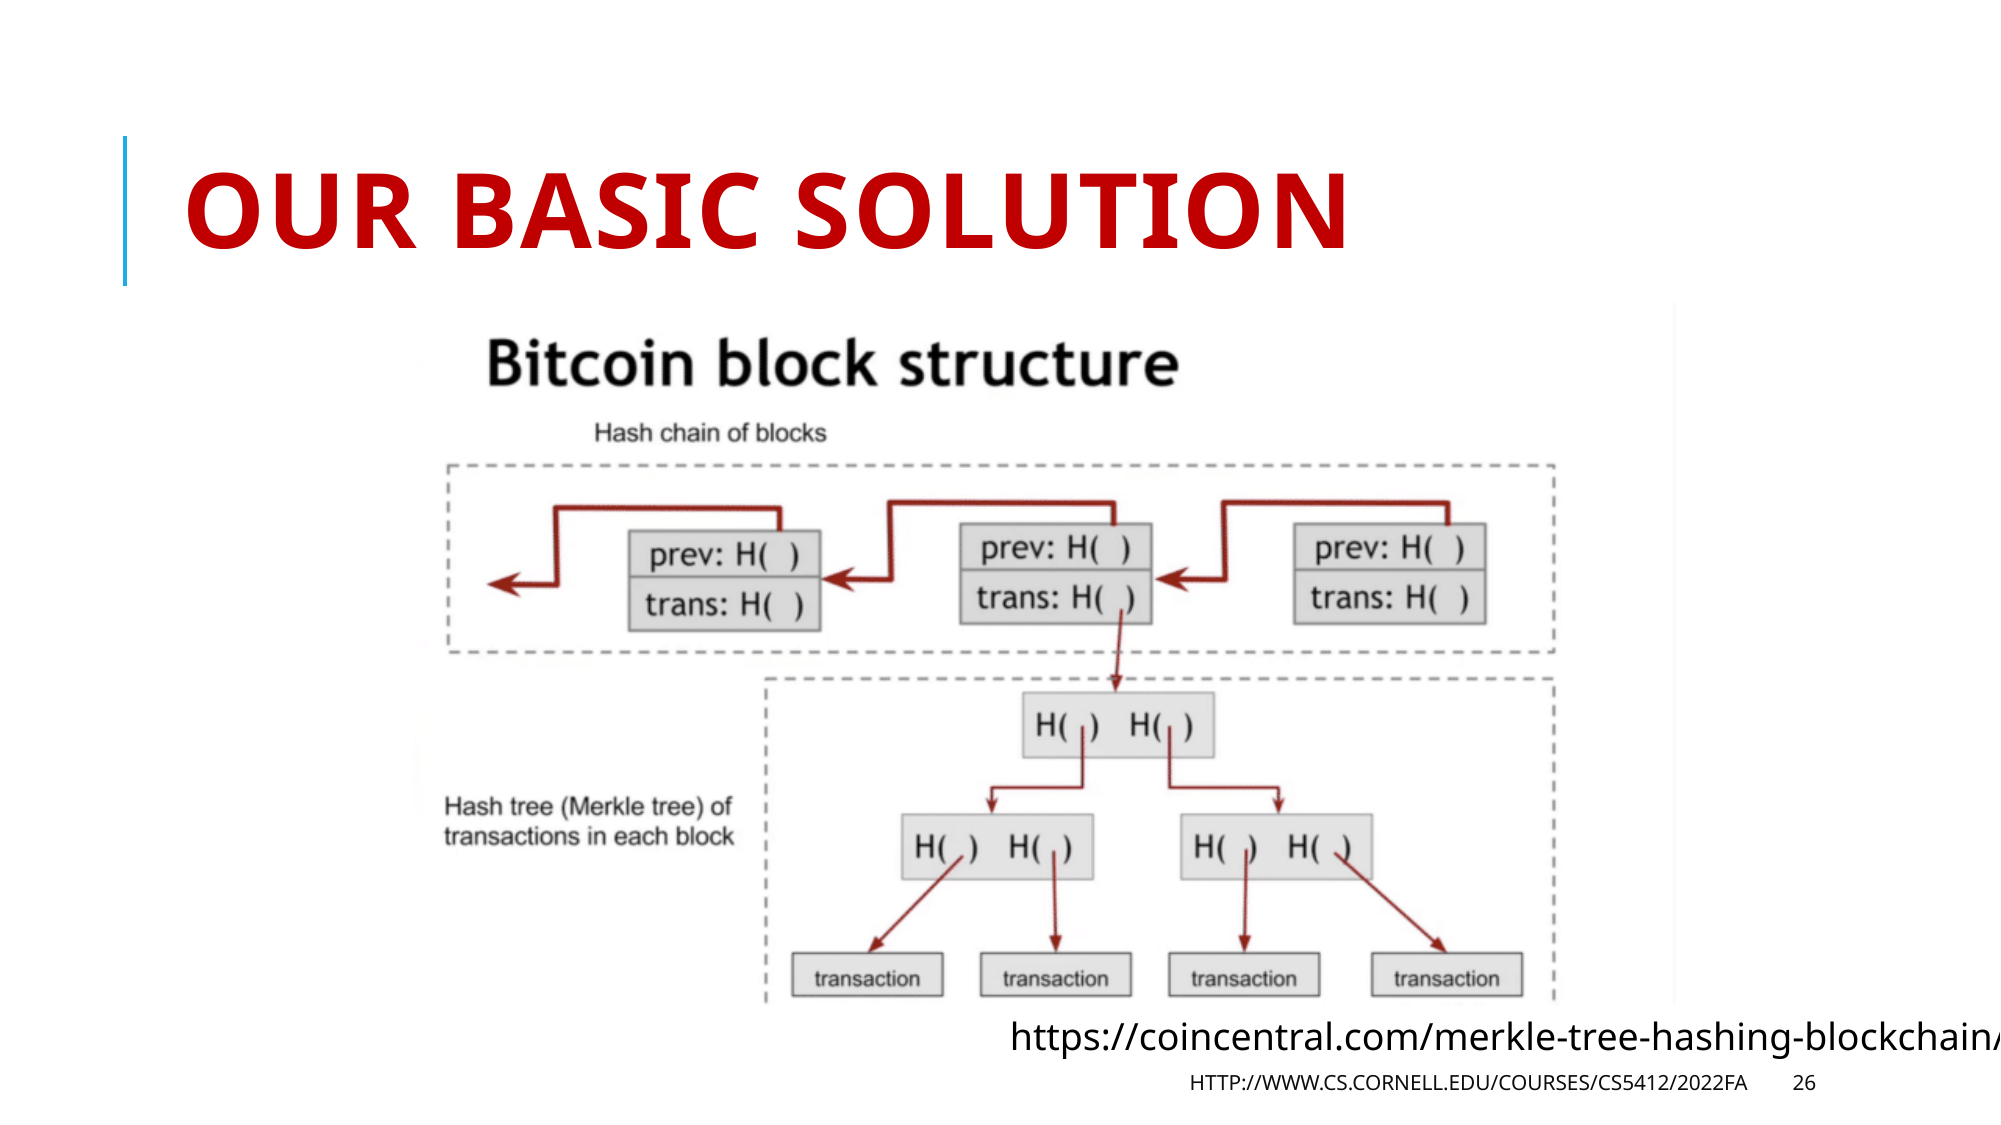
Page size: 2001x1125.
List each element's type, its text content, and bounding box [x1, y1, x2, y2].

text_box https://coincentral.com/merkle-tree-hashing-blockchain/ [994, 1005, 2000, 1066]
footer http://www.cs.cornell.edu/courses/cs5412/2022fa [794, 1061, 1763, 1107]
title Our basic solution [168, 96, 1763, 342]
picture [413, 302, 1677, 1006]
slide_number 26 [1777, 1066, 1938, 1107]
